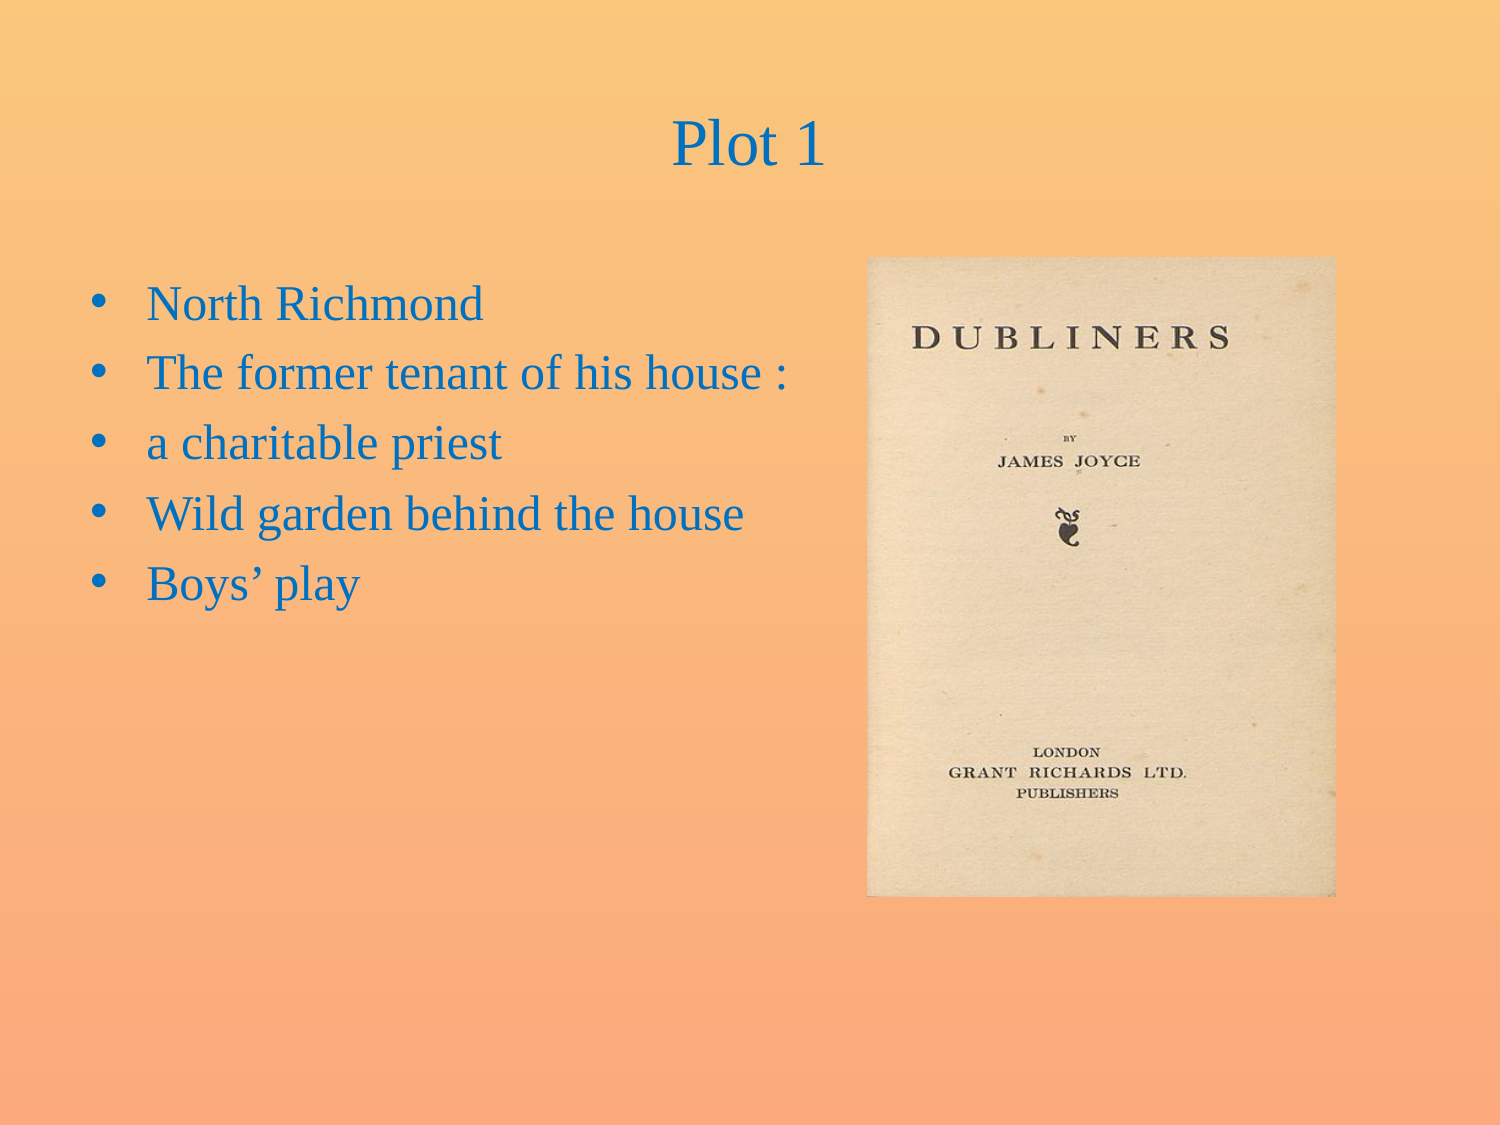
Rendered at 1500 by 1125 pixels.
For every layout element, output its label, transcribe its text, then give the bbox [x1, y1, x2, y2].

title Plot 1 [75, 45, 1425, 233]
list North Richmond The former tenant of his house : a charitable priest Wild garden behind the house Boys’ play [75, 262, 1425, 1005]
picture [866, 257, 1337, 897]
